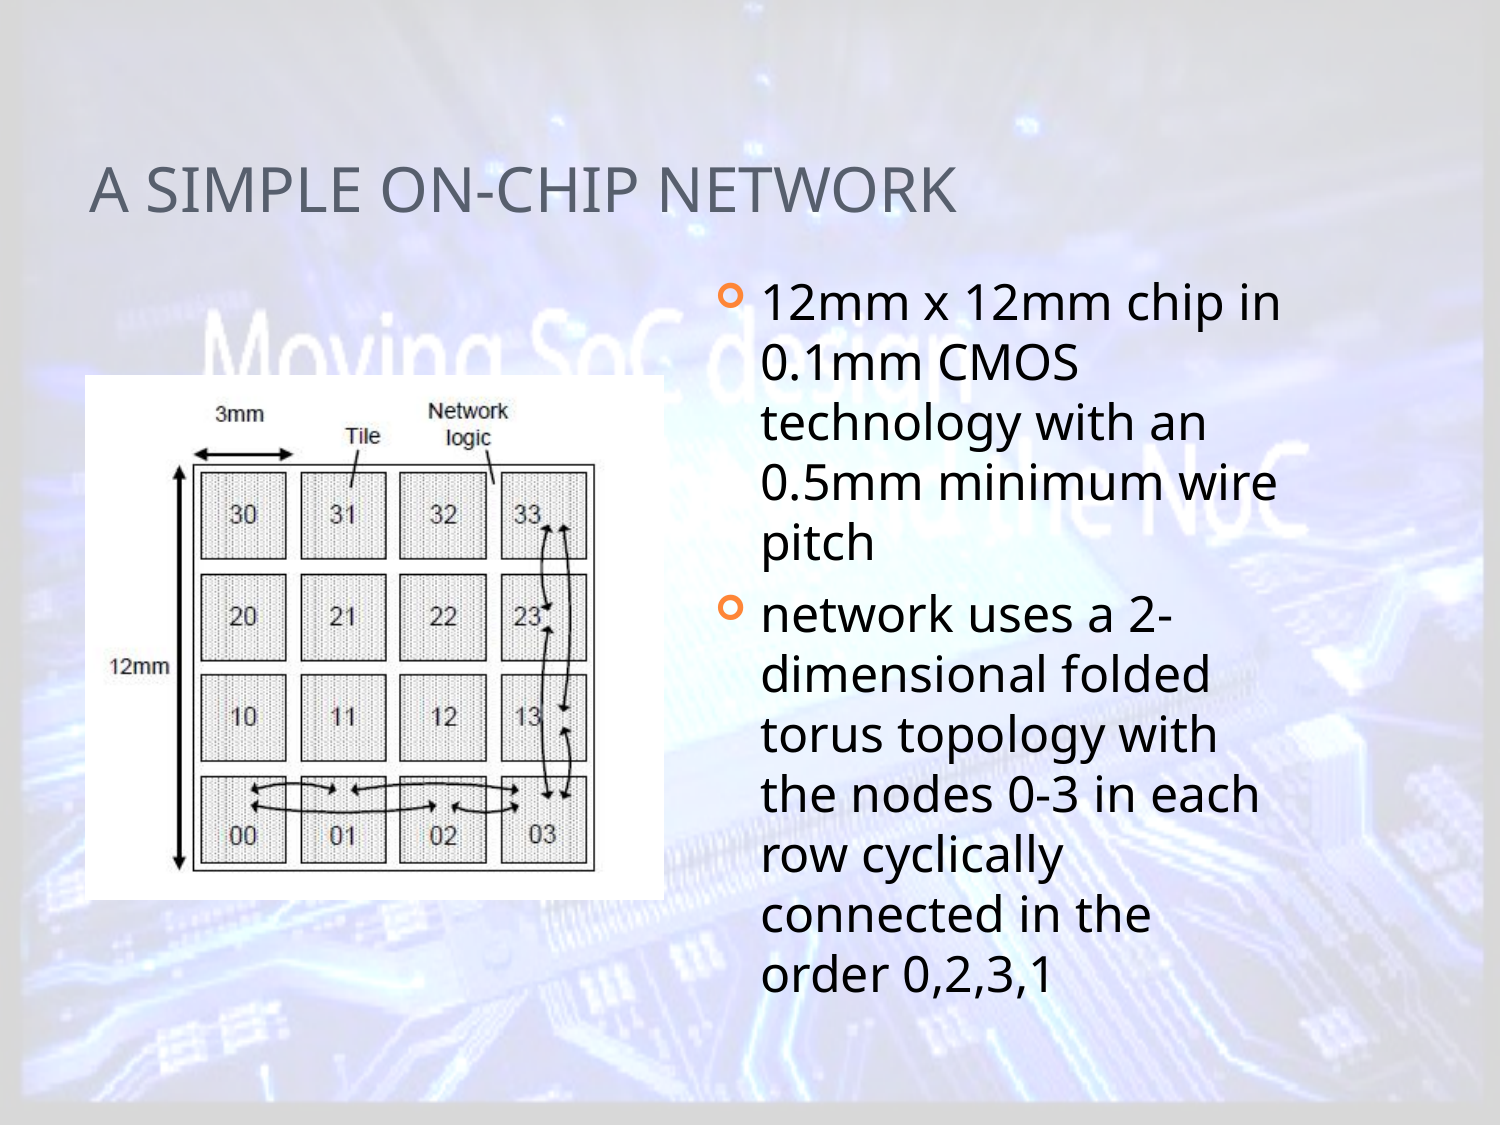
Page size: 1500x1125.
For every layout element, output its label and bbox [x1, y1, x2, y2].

list [85, 375, 665, 900]
picture [0, 0, 1500, 1125]
